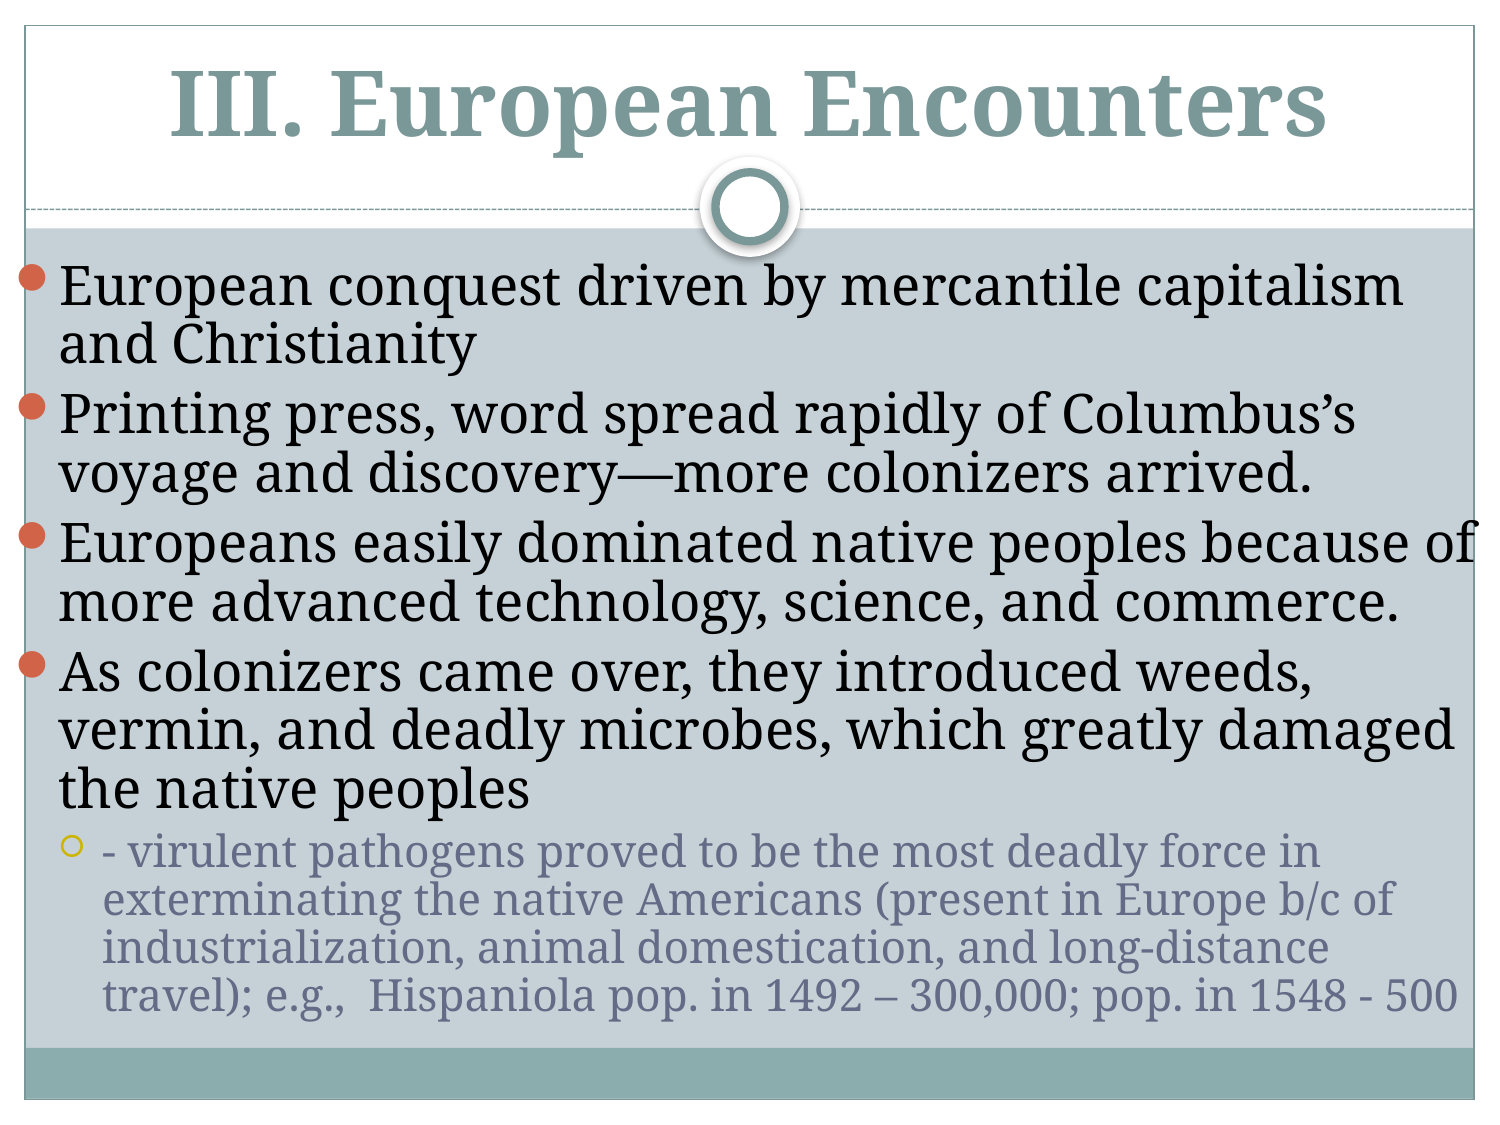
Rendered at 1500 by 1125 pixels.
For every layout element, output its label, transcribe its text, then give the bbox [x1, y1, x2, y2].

title III. European Encounters [49, 37, 1450, 162]
list European conquest driven by mercantile capitalism and Christianity Printing press, word spread rapidly of Columbus’s voyage and discovery—more colonizers arrived. Europeans easily dominated native peoples because of more advanced technology, science, and commerce. As colonizers came over, they introduced weeds, vermin, and deadly microbes, which greatly damaged the native peoples - virulent pathogens proved to be the most deadly force in exterminating the native Americans (present in Europe b/c of industrialization, animal domestication, and long-distance travel); e.g., Hispaniola pop. in 1492 – 300,000; pop. in 1548 - 500 [0, 250, 1500, 1125]
